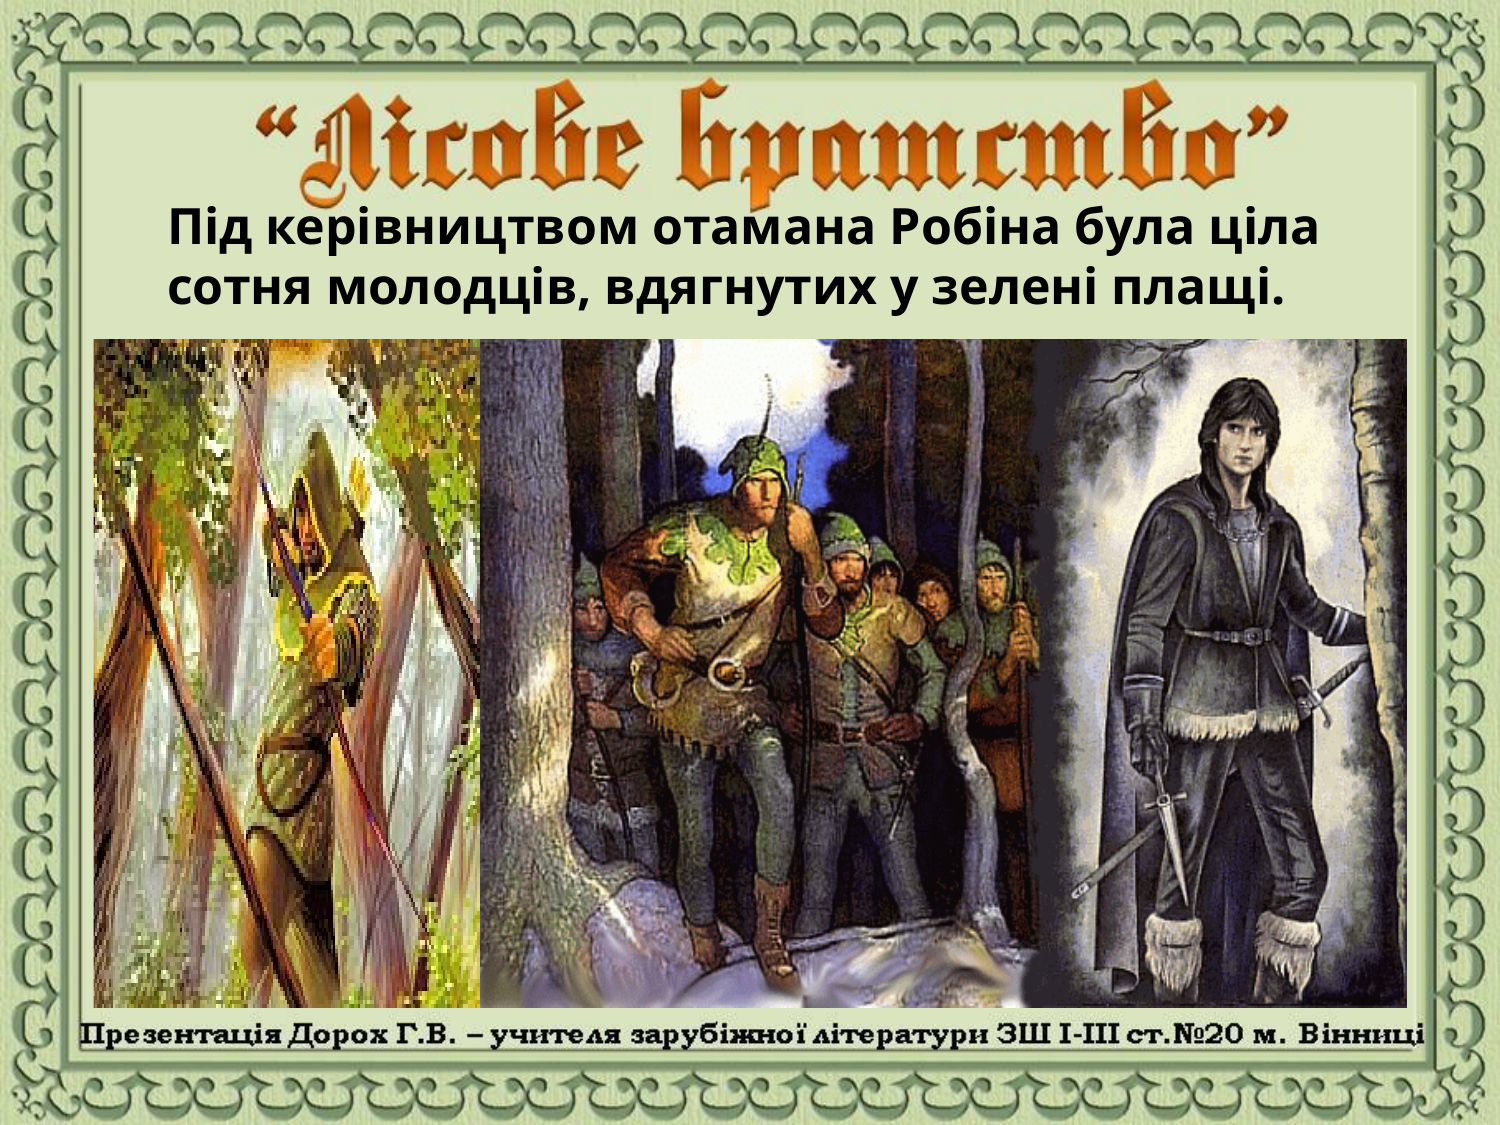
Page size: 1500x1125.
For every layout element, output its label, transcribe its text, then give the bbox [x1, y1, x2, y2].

picture [0, 0, 1500, 1125]
text_box Під керівництвом отамана Робіна була ціла сотня молодців, вдягнутих у зелені плащі. [152, 187, 1360, 323]
